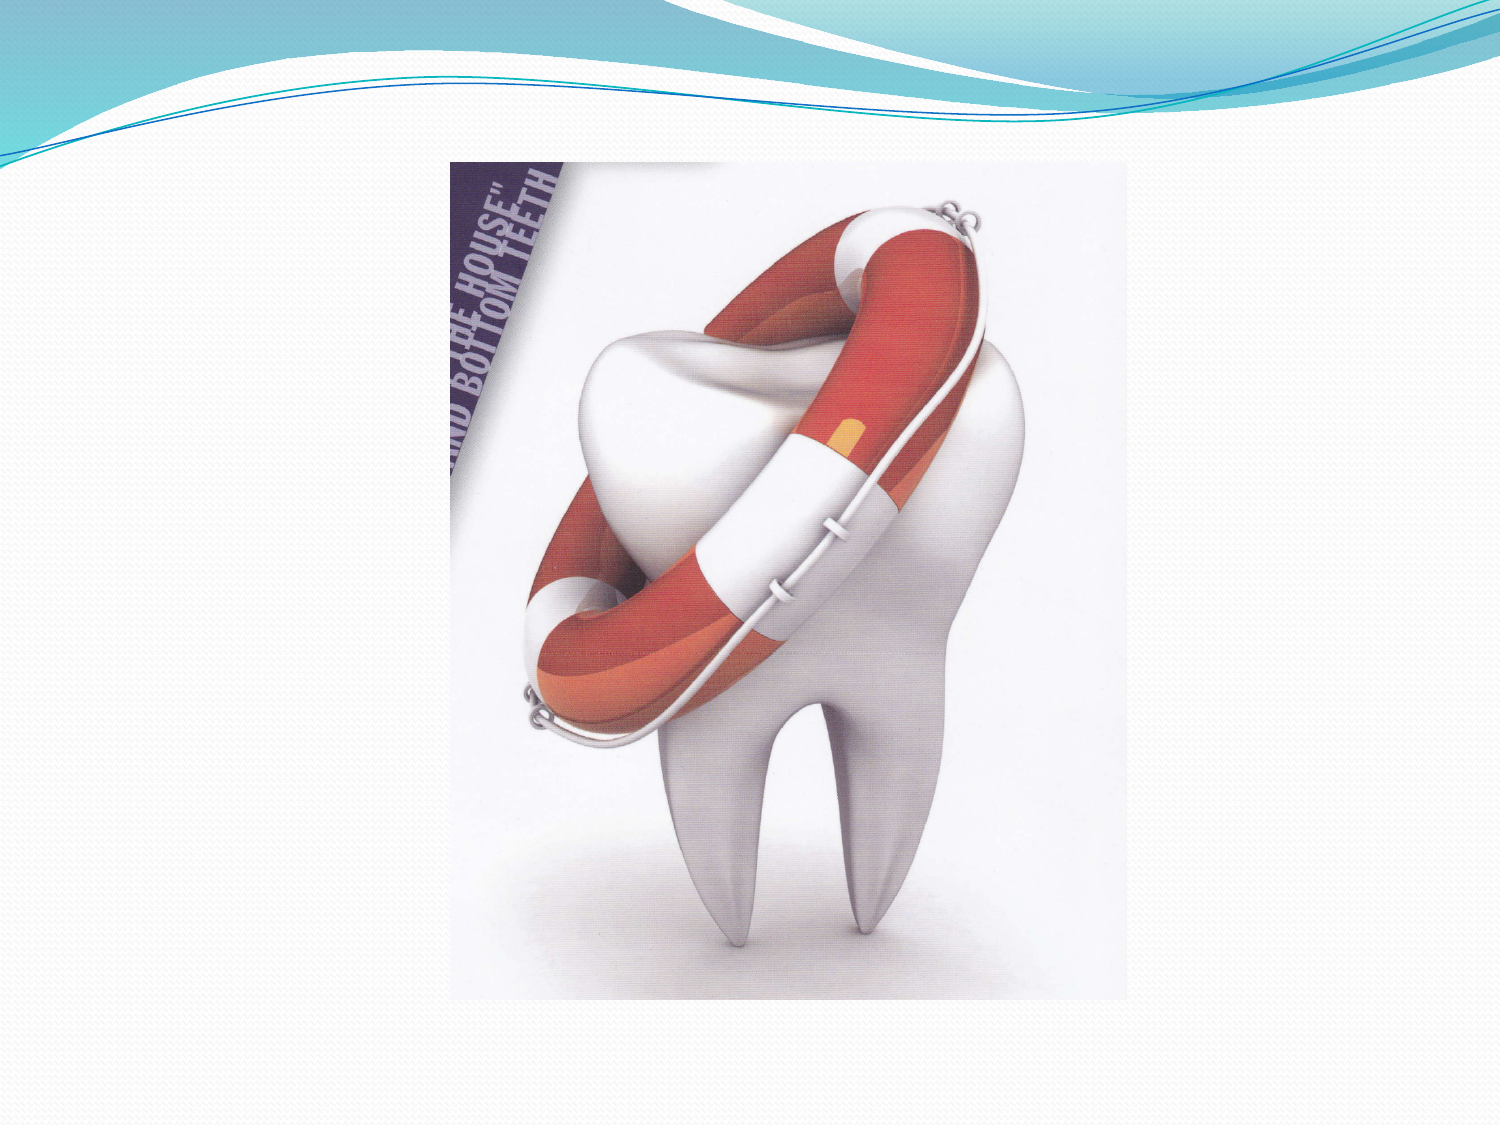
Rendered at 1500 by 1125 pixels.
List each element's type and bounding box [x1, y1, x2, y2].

picture [449, 162, 1127, 1001]
